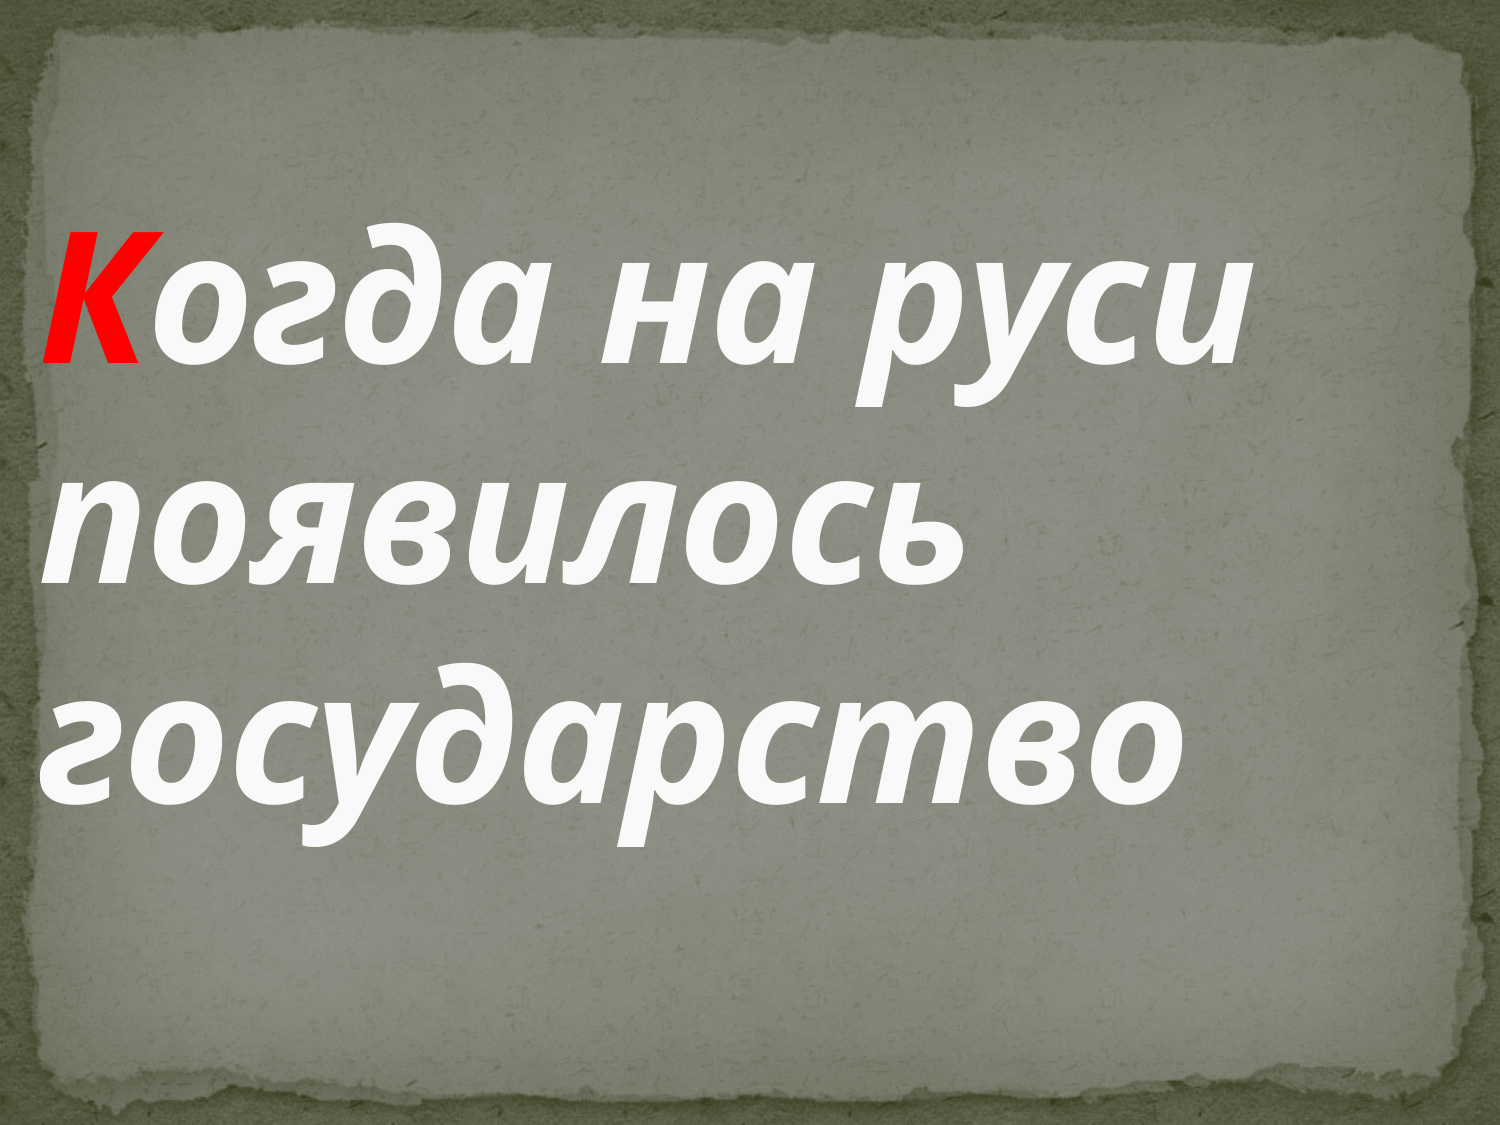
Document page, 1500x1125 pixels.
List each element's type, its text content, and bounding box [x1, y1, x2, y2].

title Когда на руси появилось государство [37, 114, 1388, 840]
